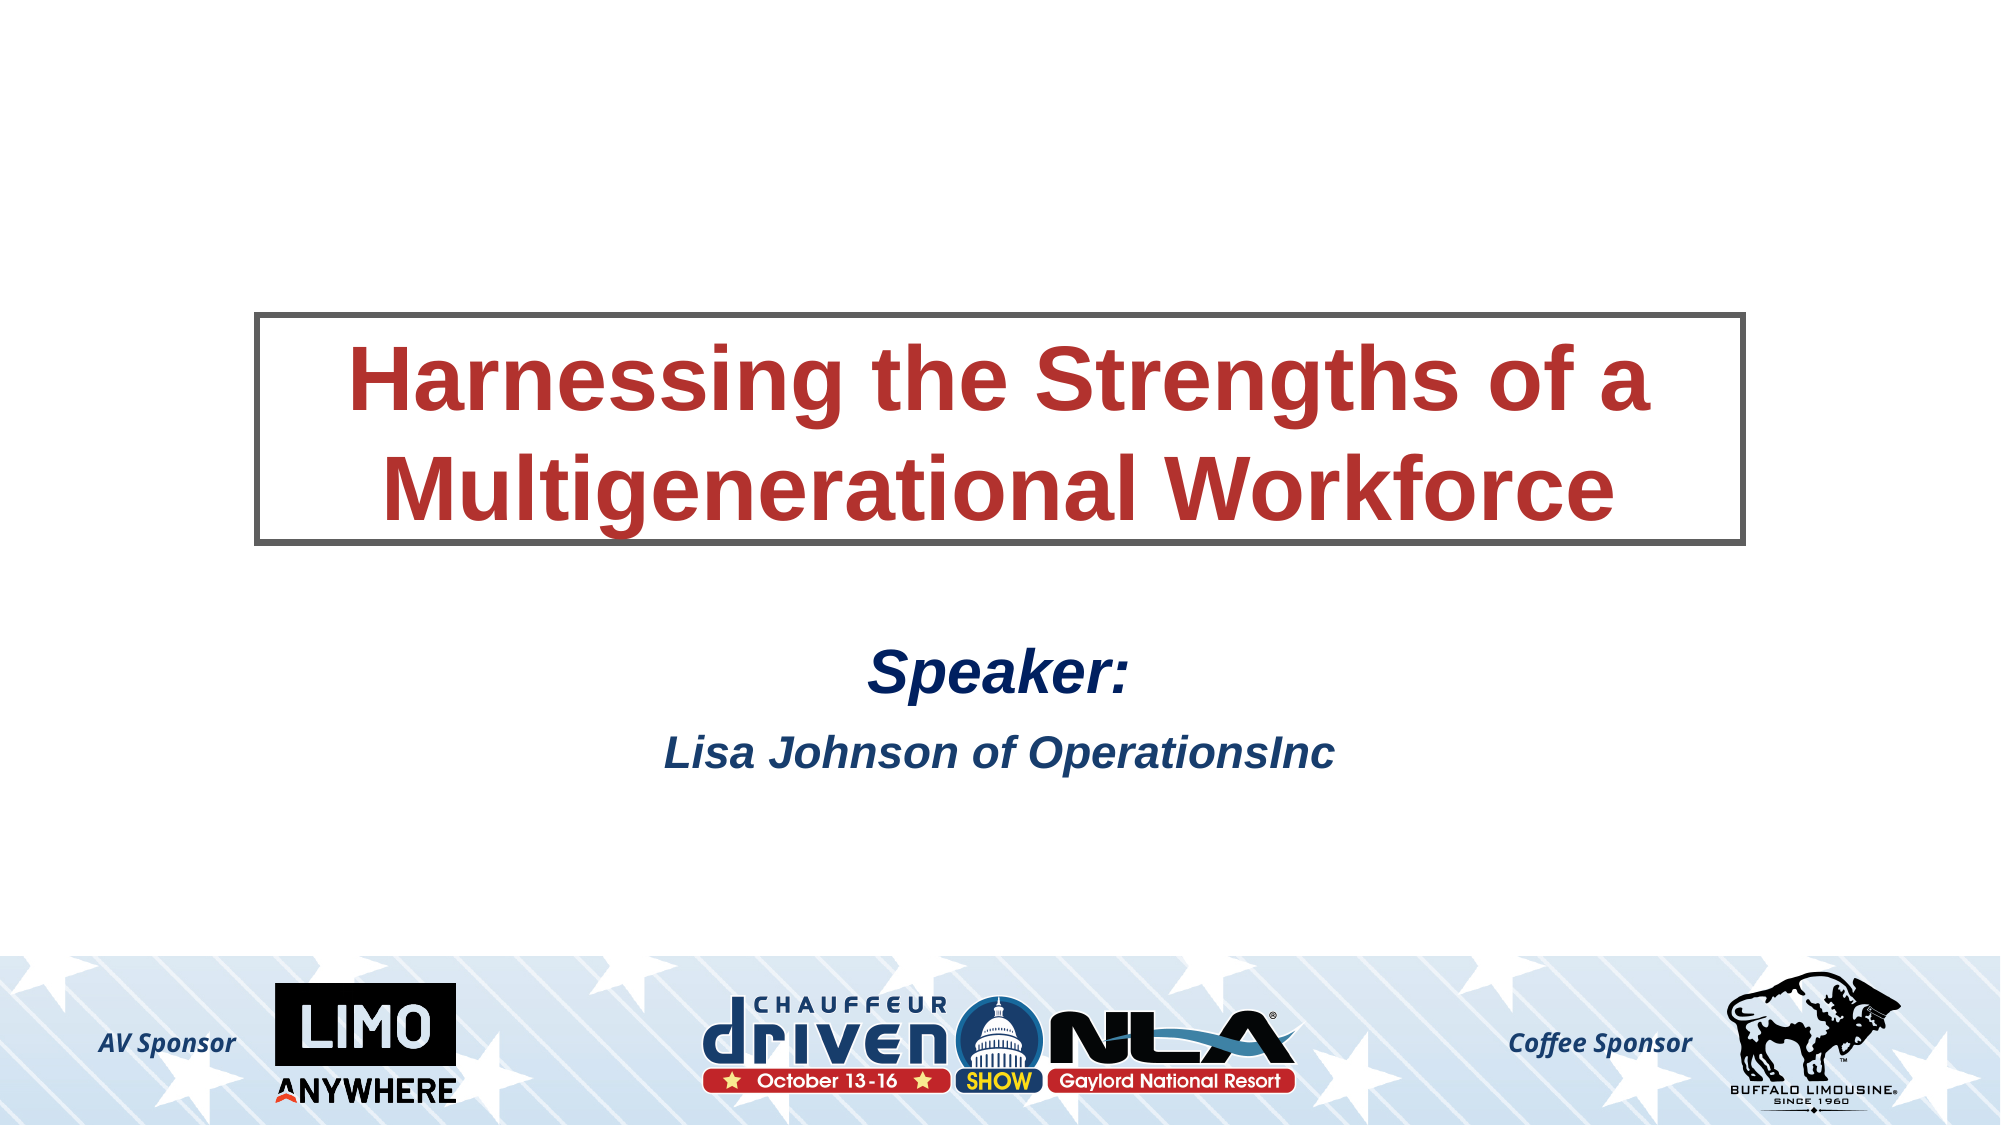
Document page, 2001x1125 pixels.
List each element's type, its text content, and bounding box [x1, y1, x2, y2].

picture [0, 956, 2001, 1125]
text_box Speaker: [824, 623, 1176, 714]
text_box Harnessing the Strengths of a Multigenerational Workforce [256, 315, 1743, 543]
text_box Lisa Johnson of OperationsInc [489, 719, 1510, 782]
